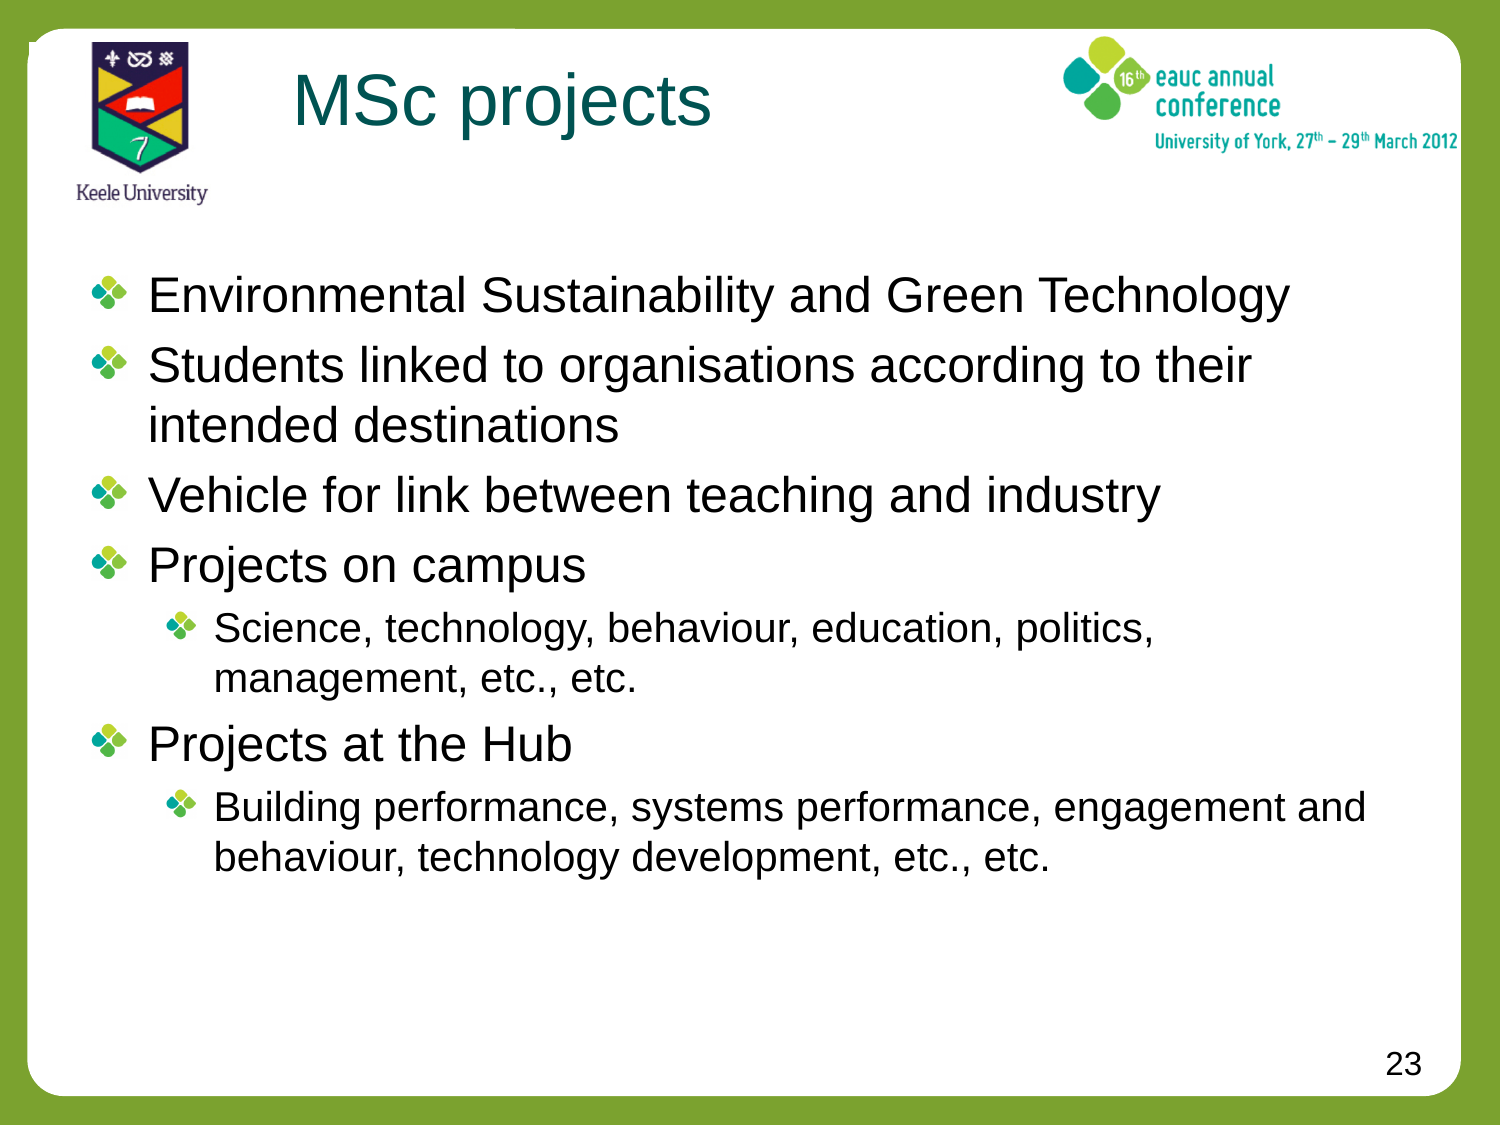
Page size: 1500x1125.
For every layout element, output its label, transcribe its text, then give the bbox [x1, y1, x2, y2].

picture [91, 345, 128, 381]
picture [1058, 30, 1469, 173]
title MSc projects [277, 45, 1095, 197]
picture [91, 475, 128, 511]
picture [29, 42, 255, 237]
list Environmental Sustainability and Green Technology Students linked to organisations according to their intended destinations Vehicle for link between teaching and industry Projects on campus Science, technology, behaviour, education, politics, management, etc., etc. Projects at the Hub Building performance, systems performance, engagement and behaviour, technology development, etc., etc. [76, 255, 1424, 1094]
picture [166, 611, 197, 641]
picture [91, 545, 128, 581]
picture [91, 723, 128, 759]
picture [166, 789, 197, 819]
picture [91, 275, 128, 311]
